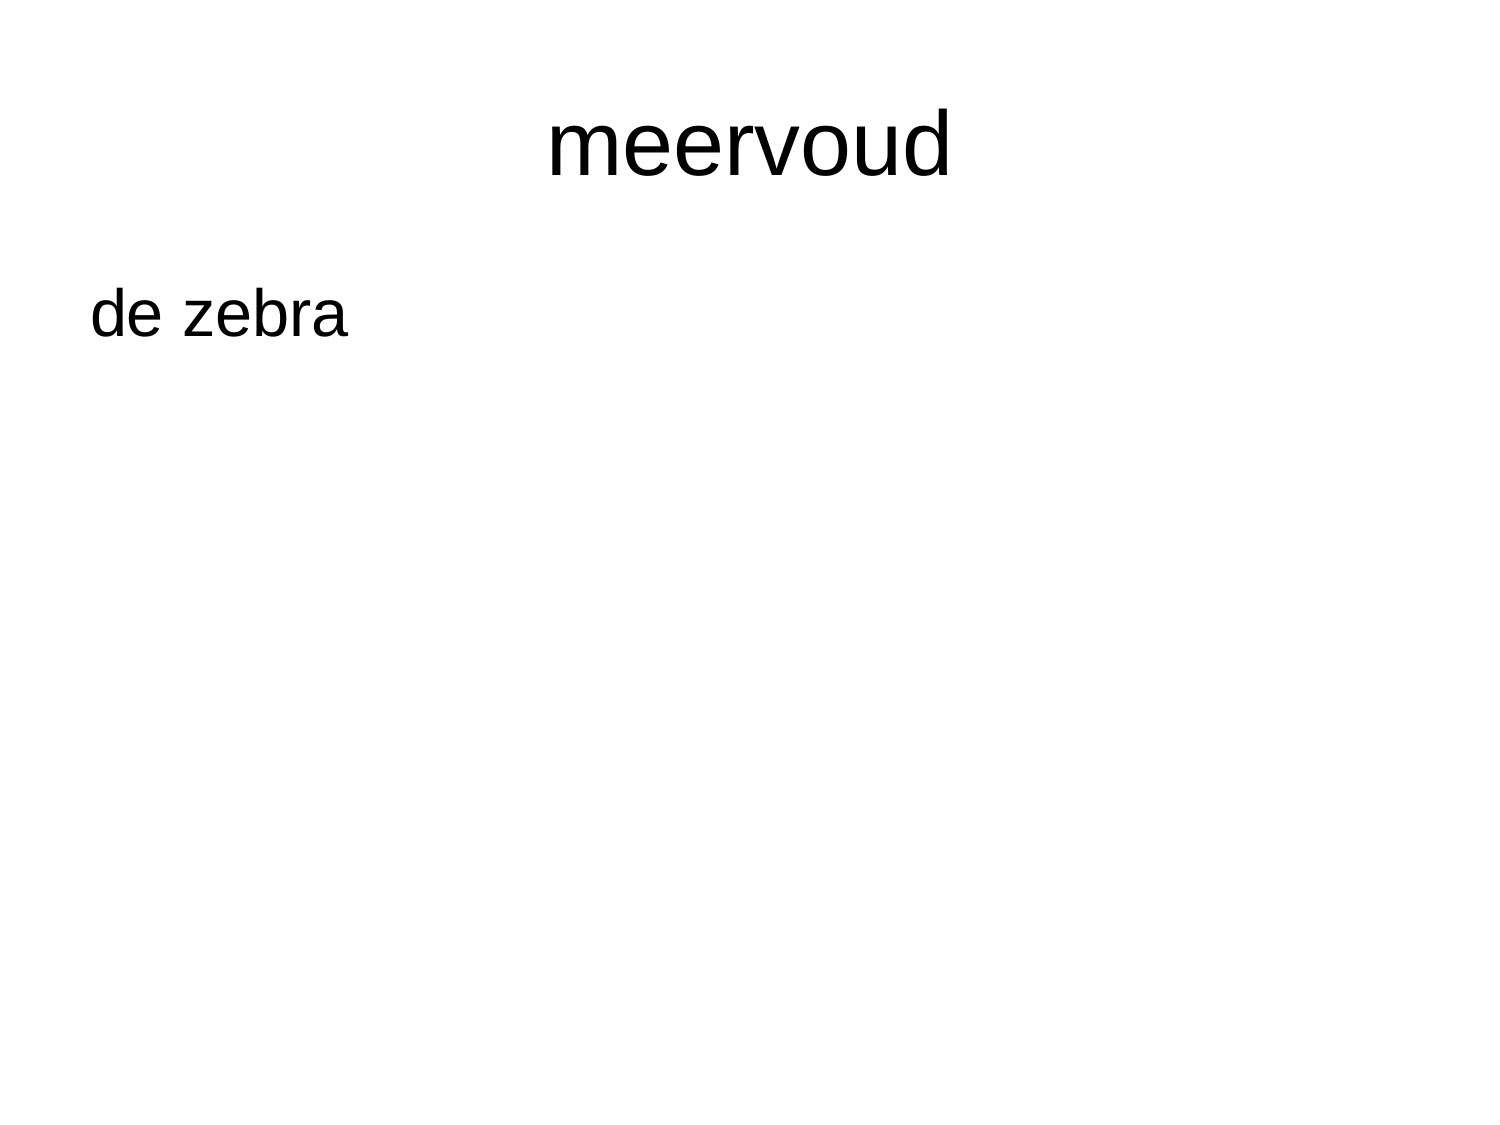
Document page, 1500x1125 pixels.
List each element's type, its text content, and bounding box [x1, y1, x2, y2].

title meervoud [74, 44, 1426, 233]
list de zebra [74, 262, 1426, 1006]
